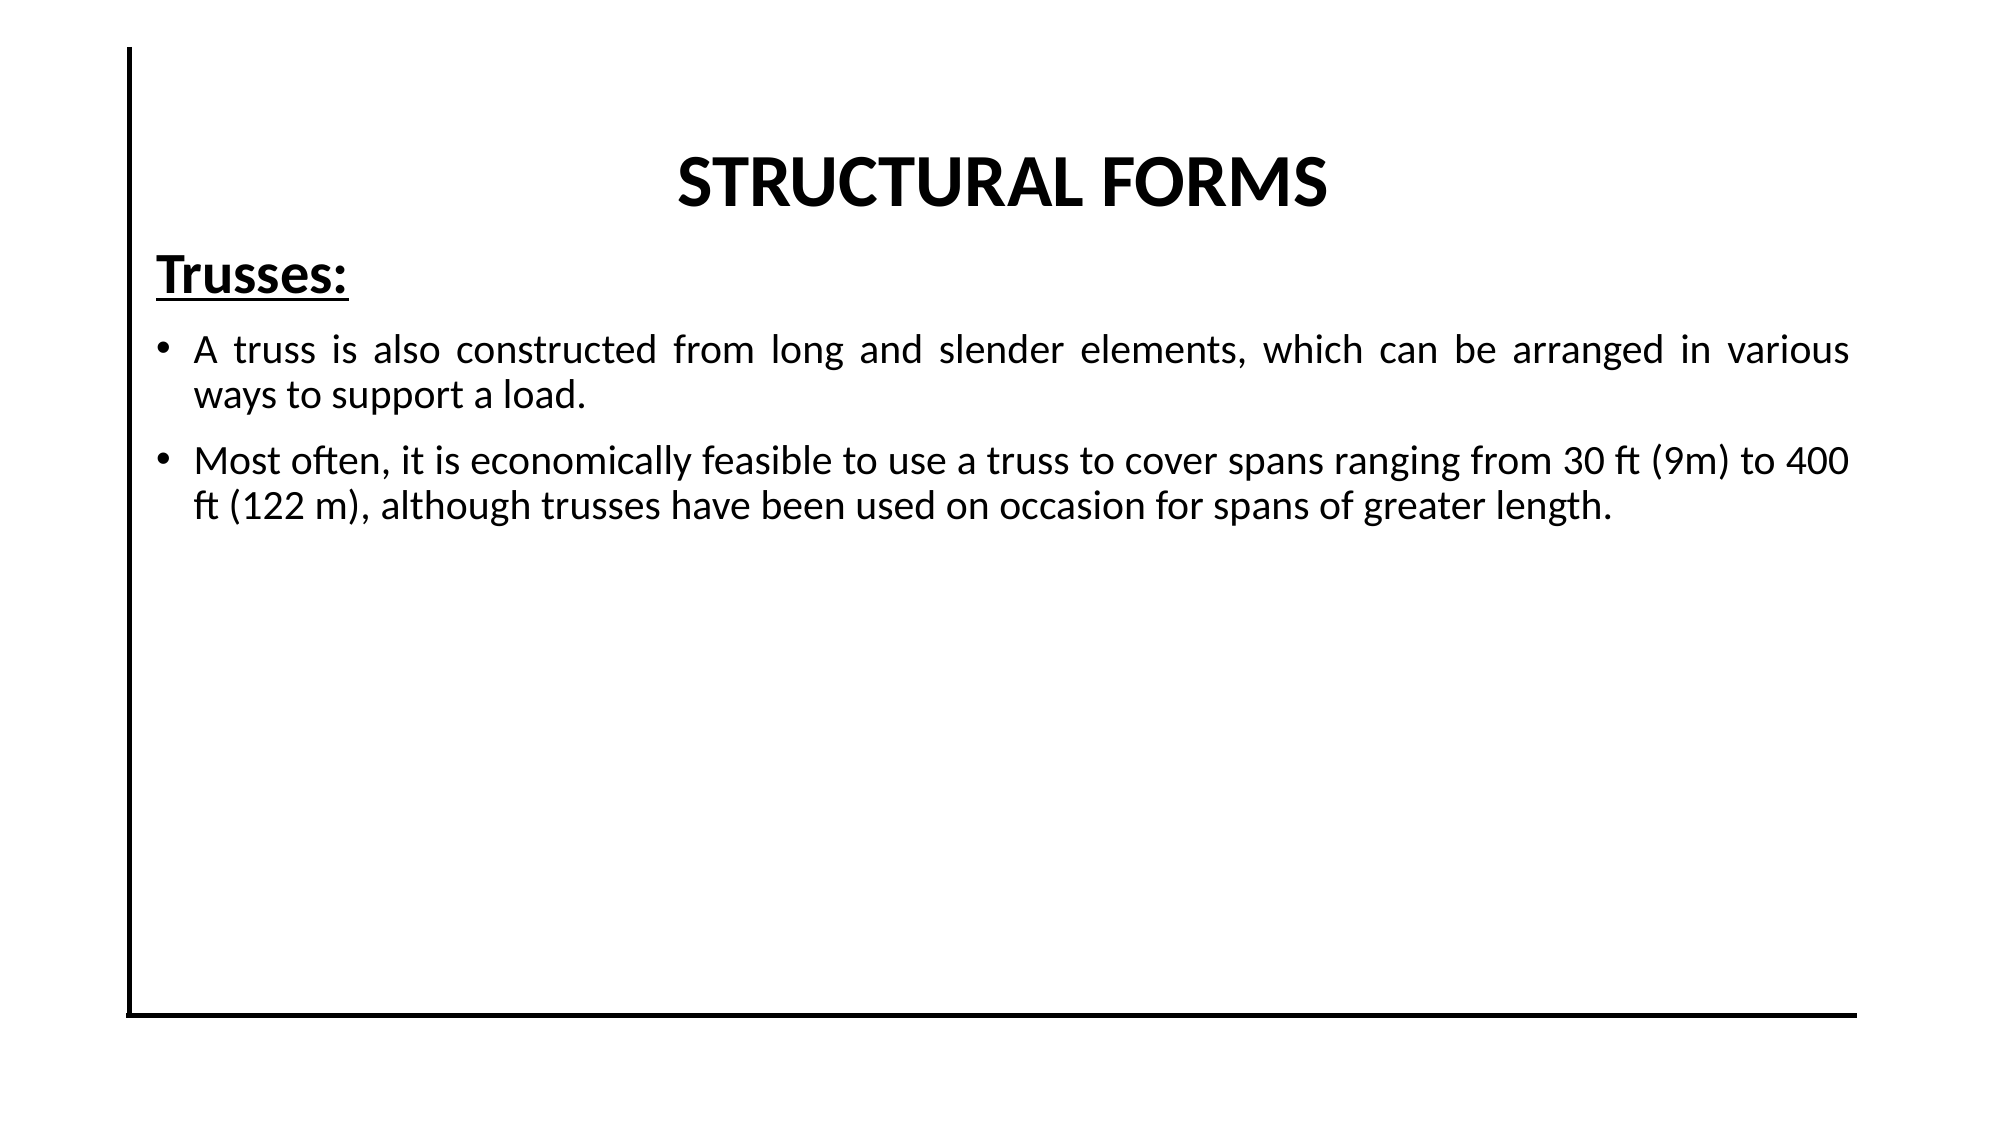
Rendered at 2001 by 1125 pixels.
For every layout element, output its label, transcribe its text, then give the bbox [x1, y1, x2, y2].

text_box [125, 46, 129, 914]
list STRUCTURAL FORMS Trusses: A truss is also constructed from long and slender elements, which can be arranged in various ways to support a load. Most often, it is economically feasible to use a truss to cover spans ranging from 30 ft (9m) to 400 ft (122 m), although trusses have been used on occasion for spans of greater length. [140, 22, 1867, 991]
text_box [130, 46, 138, 914]
